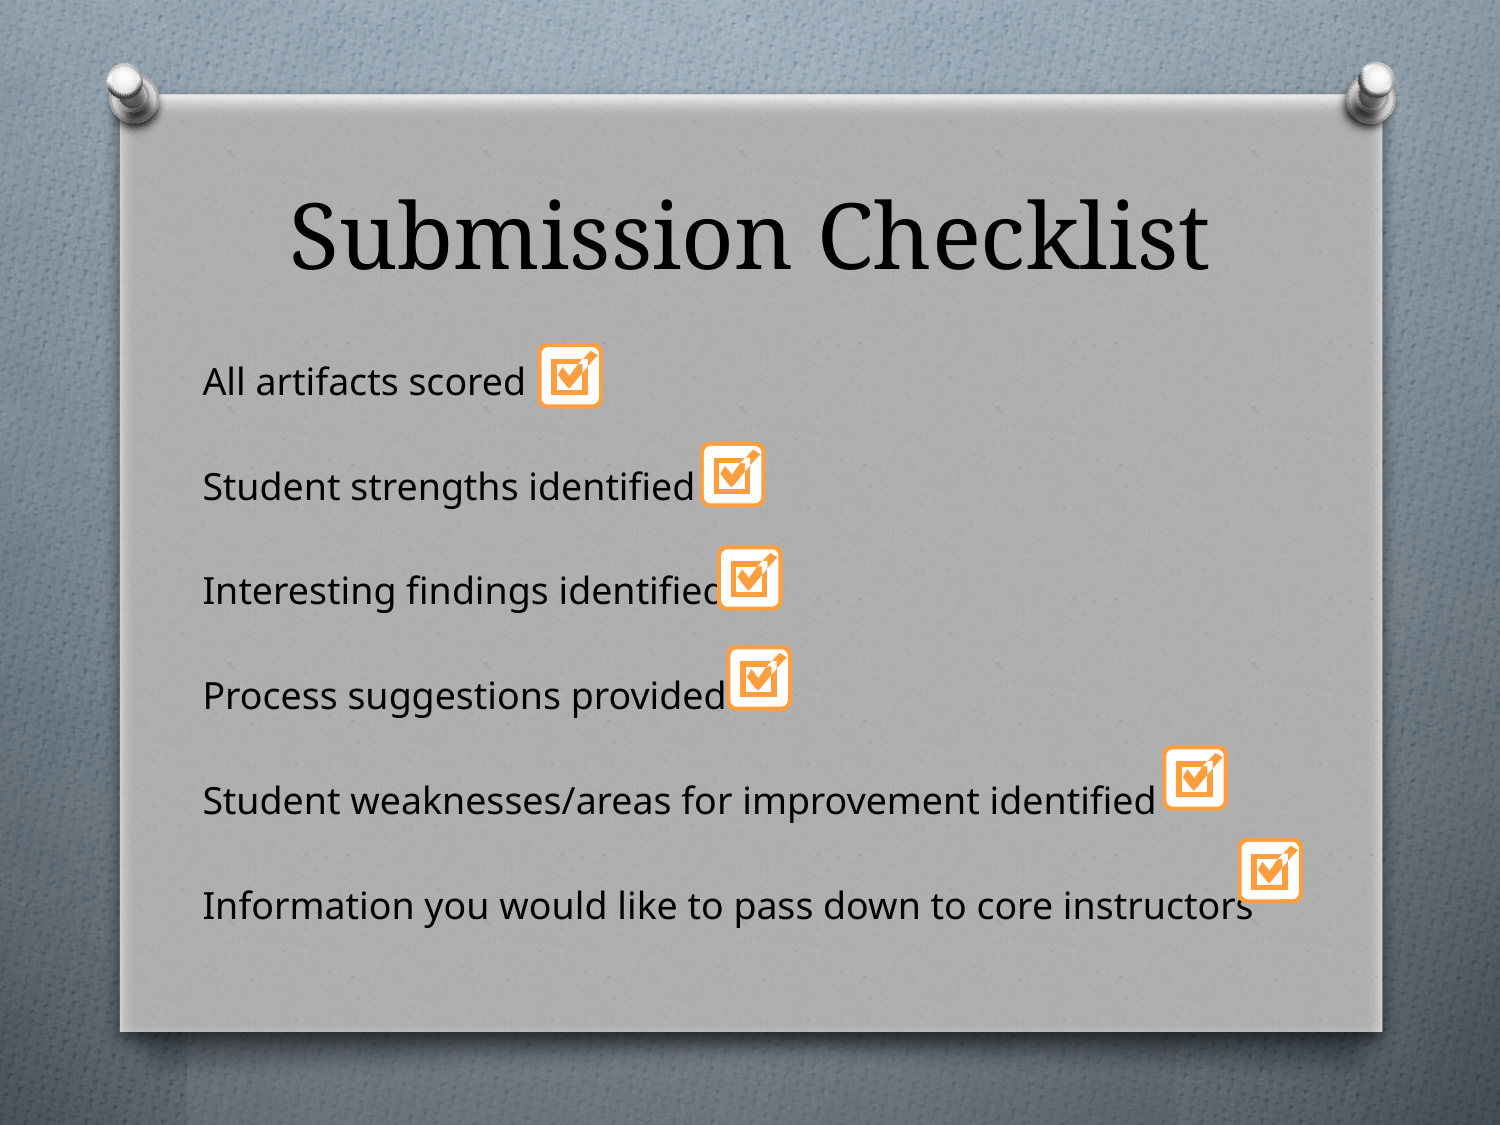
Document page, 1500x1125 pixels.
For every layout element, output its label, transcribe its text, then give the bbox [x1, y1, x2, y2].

list All artifacts scored Student strengths identified Interesting findings identified Process suggestions provided Student weaknesses/areas for improvement identified Information you would like to pass down to core instructors [187, 350, 1273, 942]
picture [537, 342, 604, 409]
picture [699, 441, 766, 508]
title Submission Checklist [179, 134, 1323, 332]
picture [1317, 35, 1439, 156]
picture [1237, 837, 1304, 904]
picture [726, 644, 793, 711]
picture [75, 29, 198, 153]
picture [716, 544, 784, 611]
picture [1162, 744, 1229, 811]
